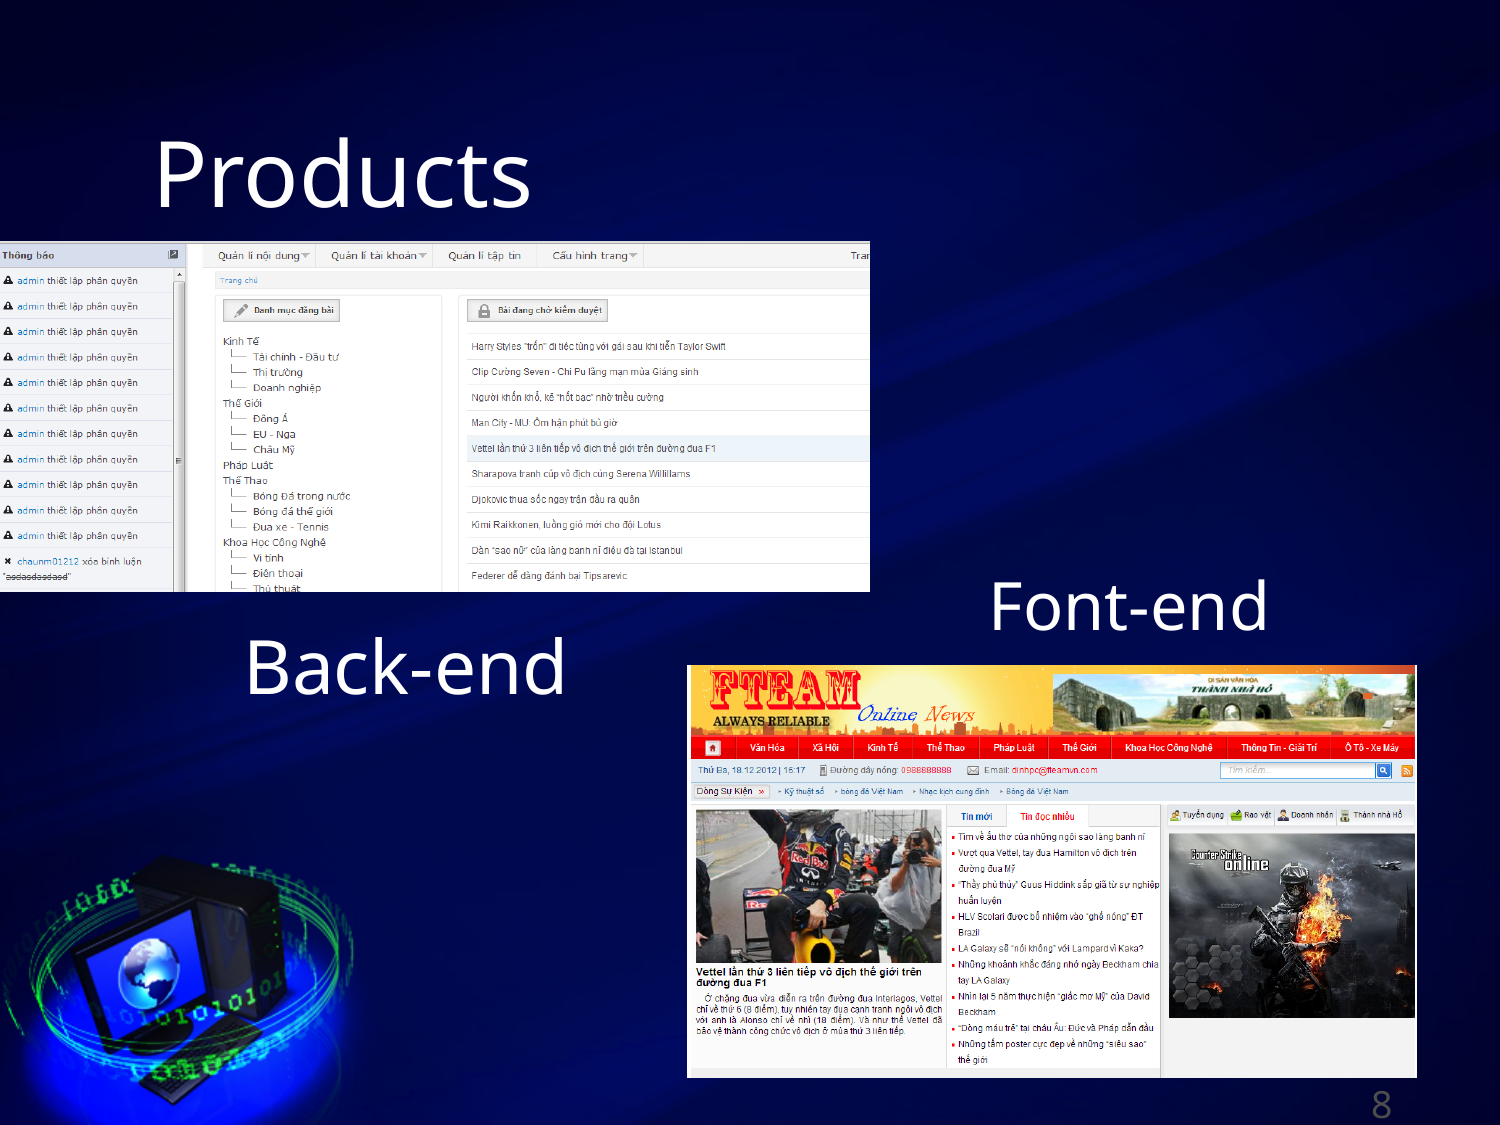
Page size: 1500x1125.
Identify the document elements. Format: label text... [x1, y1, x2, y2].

slide_number 8 [1356, 1073, 1500, 1115]
text_box Back-end [228, 612, 641, 718]
picture [0, 0, 1500, 1125]
title Products [137, 112, 1388, 230]
list Font-end [525, 556, 1500, 670]
